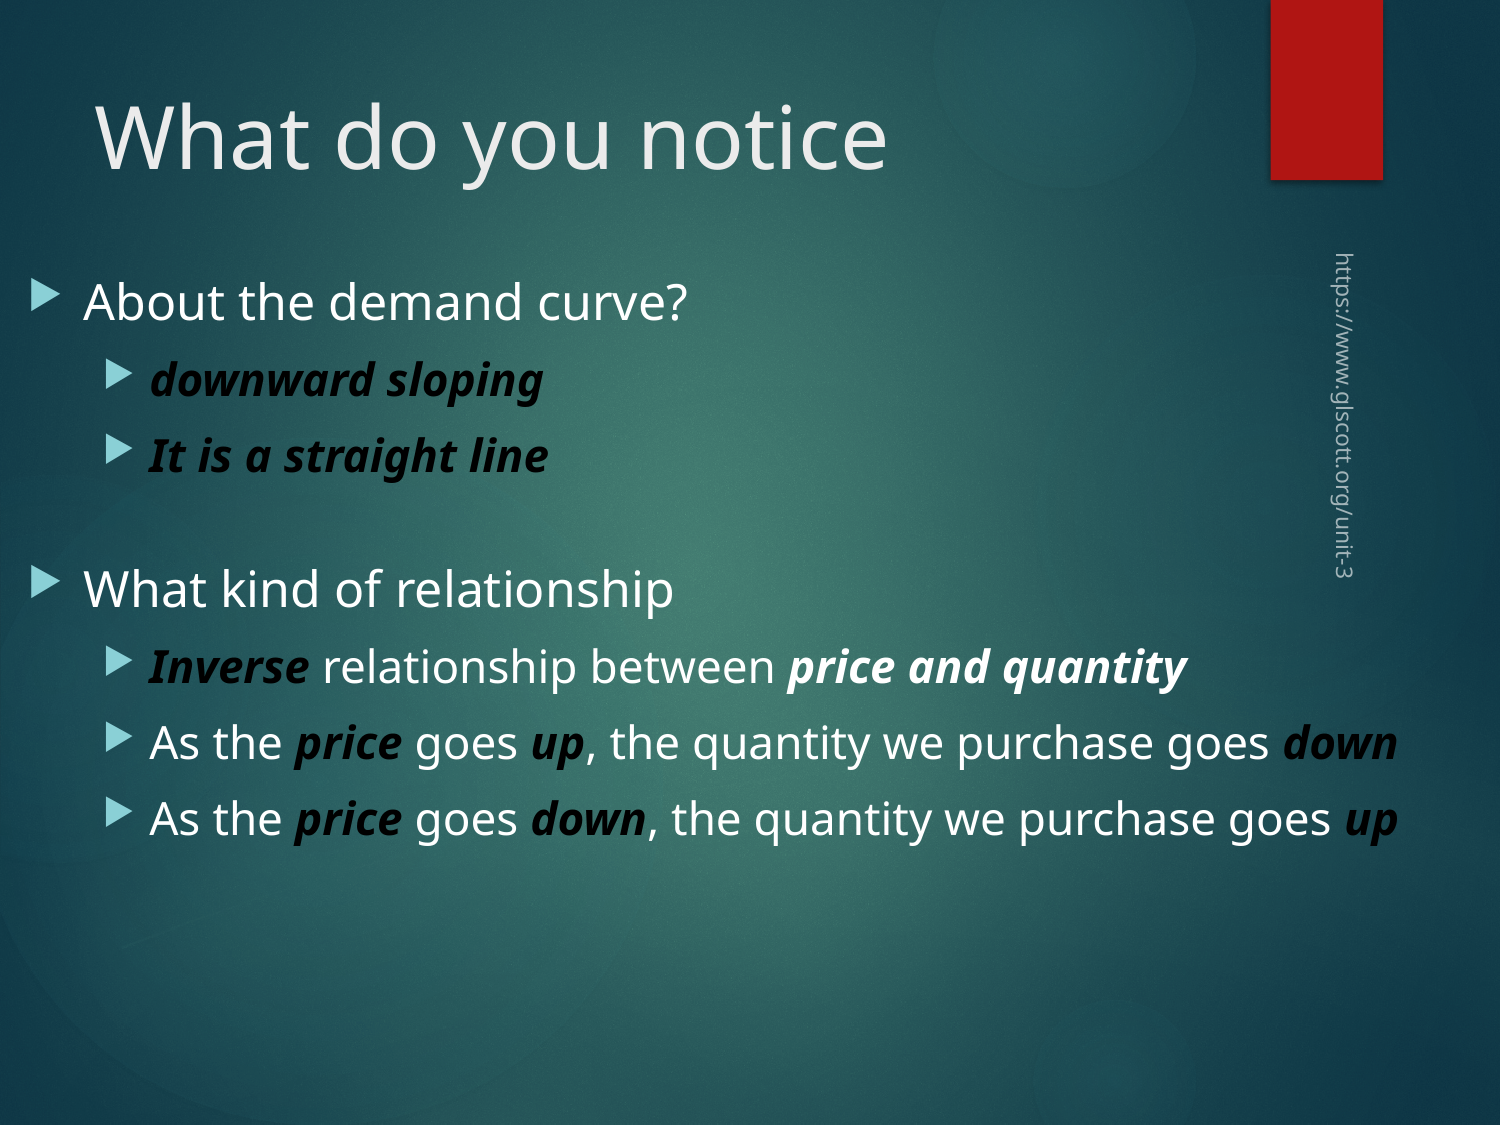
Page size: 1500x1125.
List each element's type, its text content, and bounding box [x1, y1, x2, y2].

title What do you notice [79, 74, 1237, 262]
footer https://www.glscott.org/unit-3 [1320, 237, 1358, 871]
list About the demand curve? downward sloping It is a straight line What kind of relationship Inverse relationship between price and quantity As the price goes up, the quantity we purchase goes down As the price goes down, the quantity we purchase goes up [12, 262, 1500, 1025]
